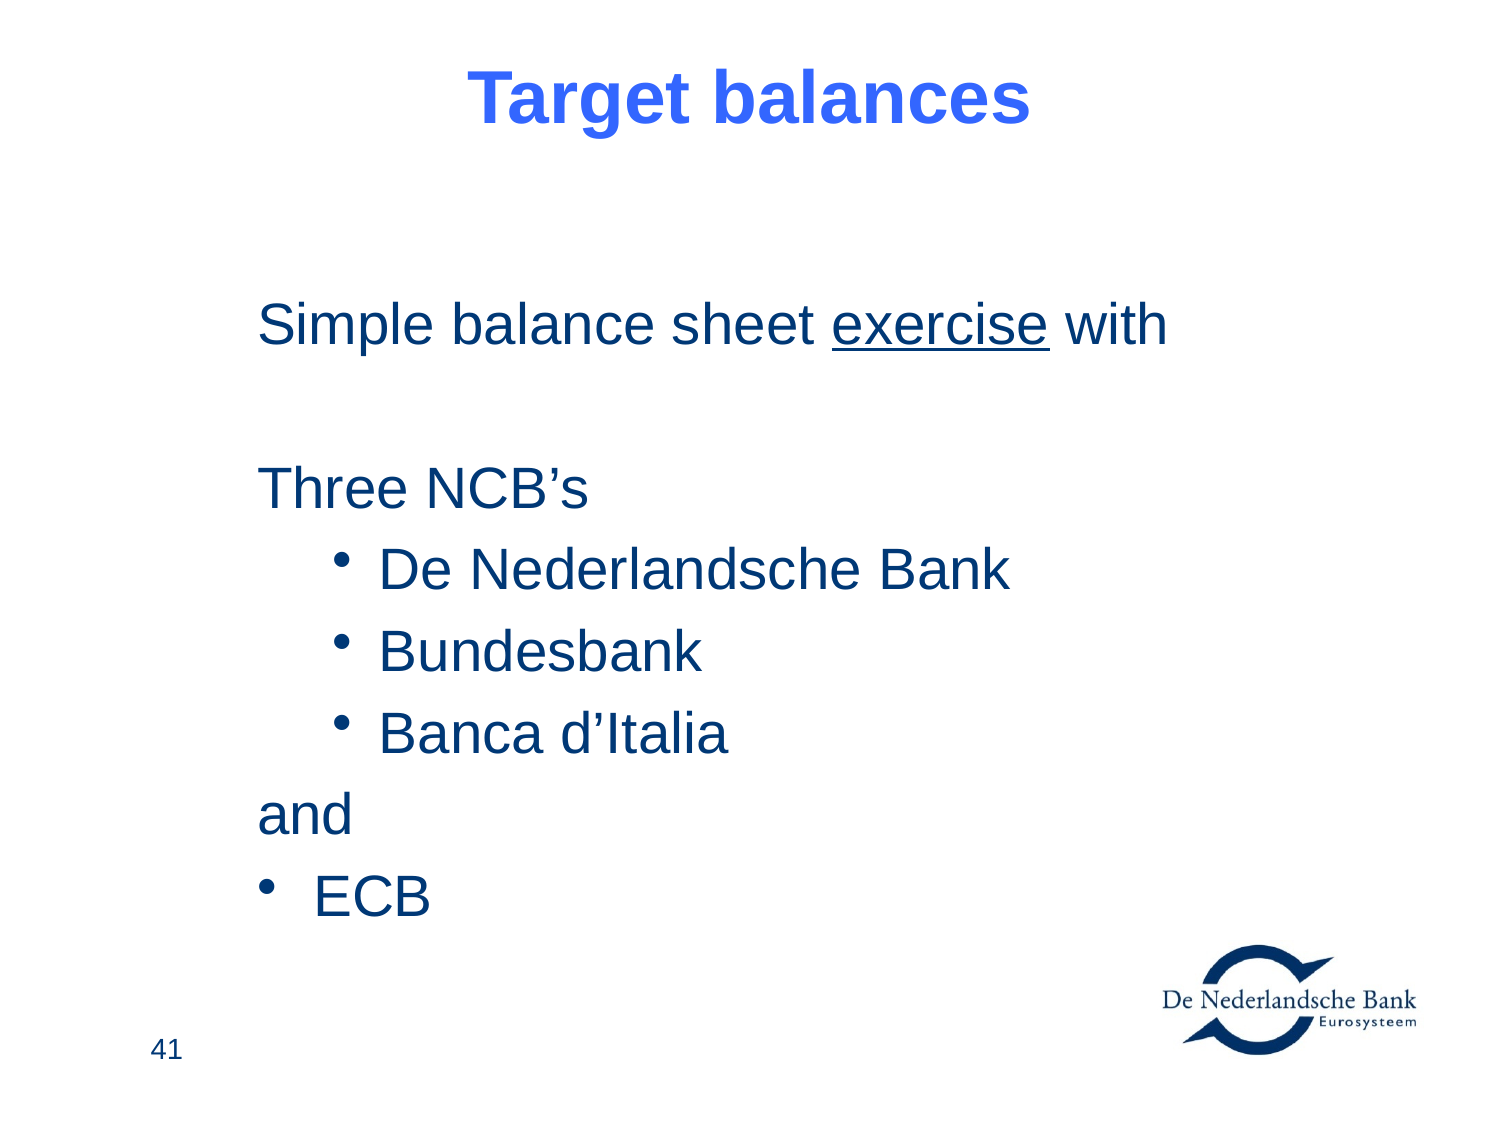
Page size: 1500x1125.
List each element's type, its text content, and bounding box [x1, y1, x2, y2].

title Target balances [75, 45, 1425, 233]
slide_number 41 [135, 1023, 427, 1102]
picture [1151, 940, 1424, 1059]
list Simple balance sheet exercise with Three NCB’s De Nederlandsche Bank Bundesbank Banca d’Italia and ECB [242, 278, 1258, 1022]
